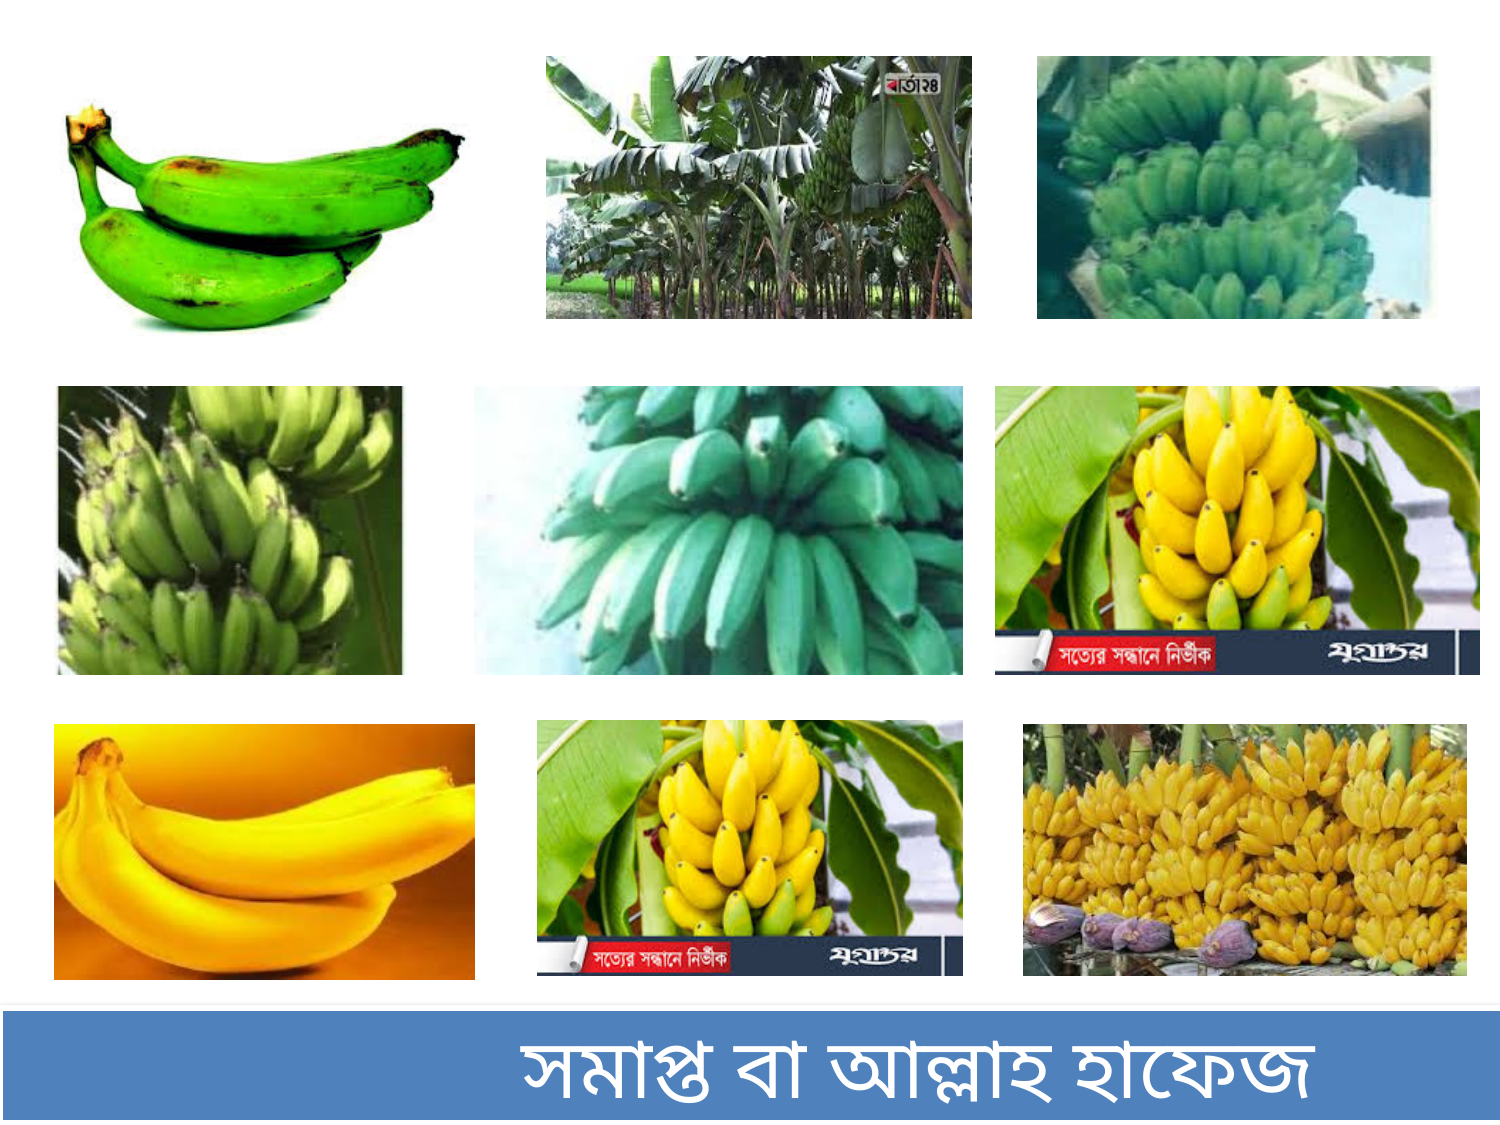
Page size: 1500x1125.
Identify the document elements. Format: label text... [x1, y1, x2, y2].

text_box সমাপ্ত বা আল্লাহ হাফেজ [0, 1005, 1500, 1125]
picture [48, 86, 476, 350]
picture [54, 724, 476, 980]
picture [994, 386, 1480, 676]
picture [537, 720, 963, 976]
picture [54, 386, 407, 676]
picture [1037, 56, 1438, 319]
picture [474, 386, 963, 676]
picture [545, 56, 972, 319]
picture [1022, 724, 1468, 976]
